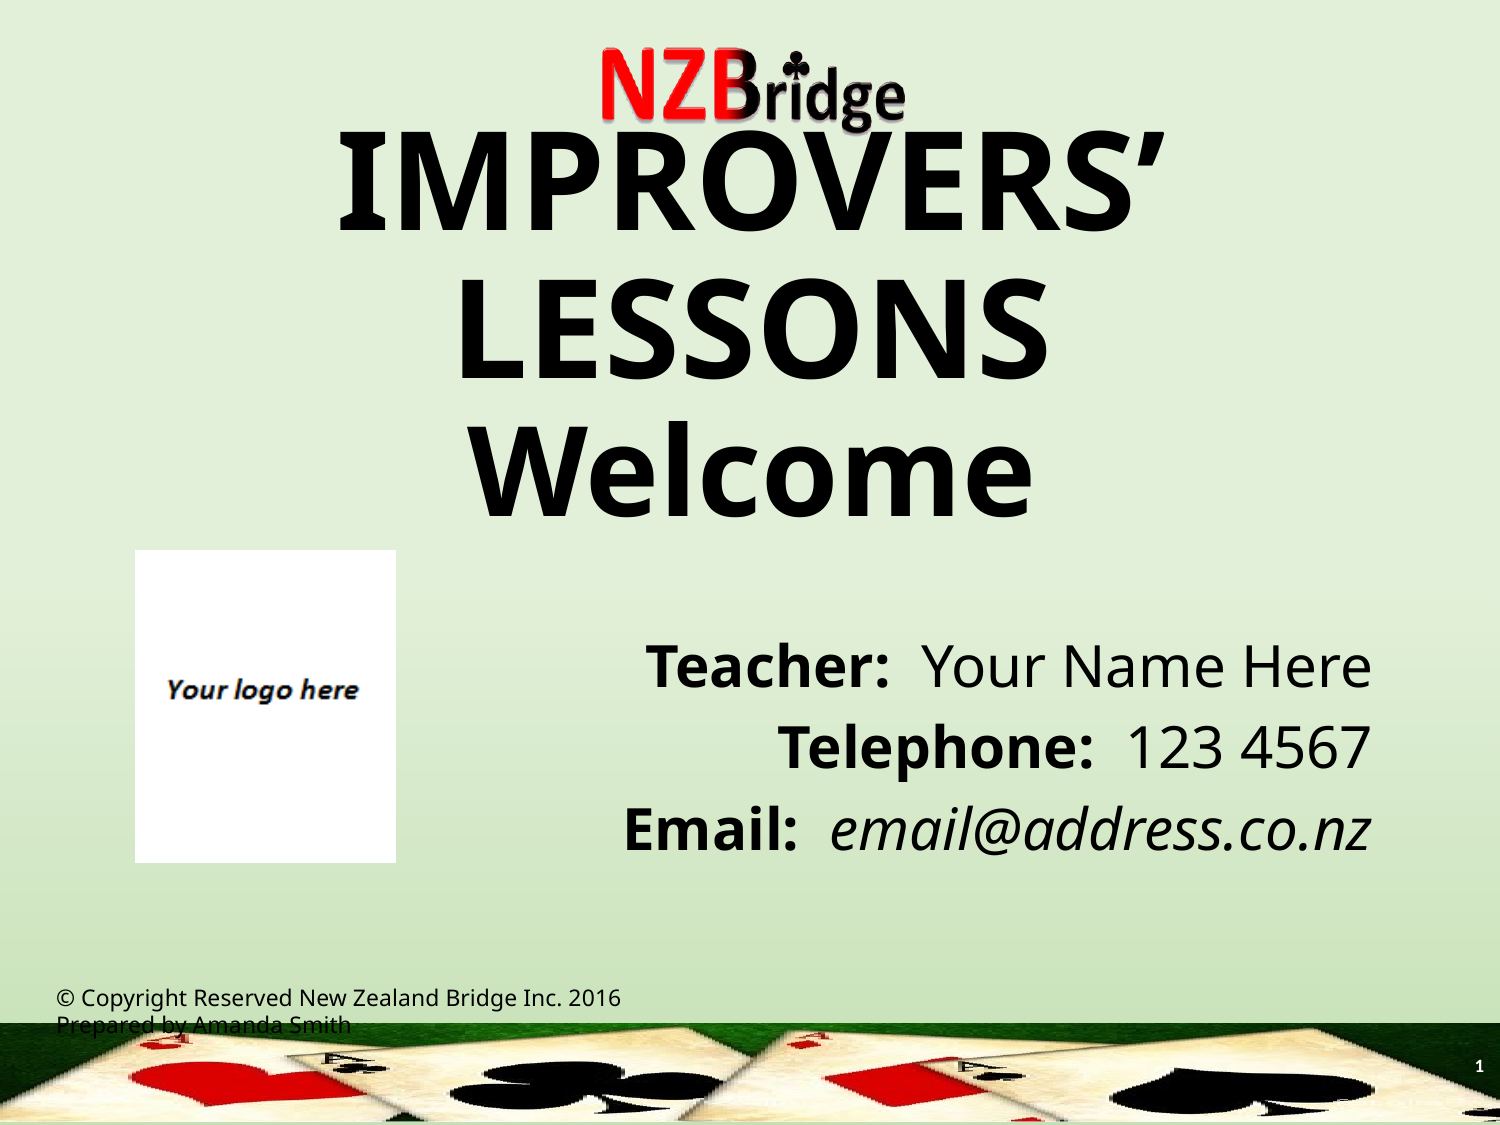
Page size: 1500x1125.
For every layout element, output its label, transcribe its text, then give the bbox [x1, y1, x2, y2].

picture [135, 550, 396, 863]
text_box Teacher: Your Name Here Telephone: 123 4567 Email: email@address.co.nz [266, 621, 1388, 880]
picture [0, 1023, 1500, 1122]
text_box IMPROVERS’ LESSONS Welcome [76, 208, 1427, 551]
footer © Copyright Reserved New Zealand Bridge Inc. 2016 Prepared by Amanda Smith [41, 975, 1459, 1024]
picture [593, 39, 907, 141]
